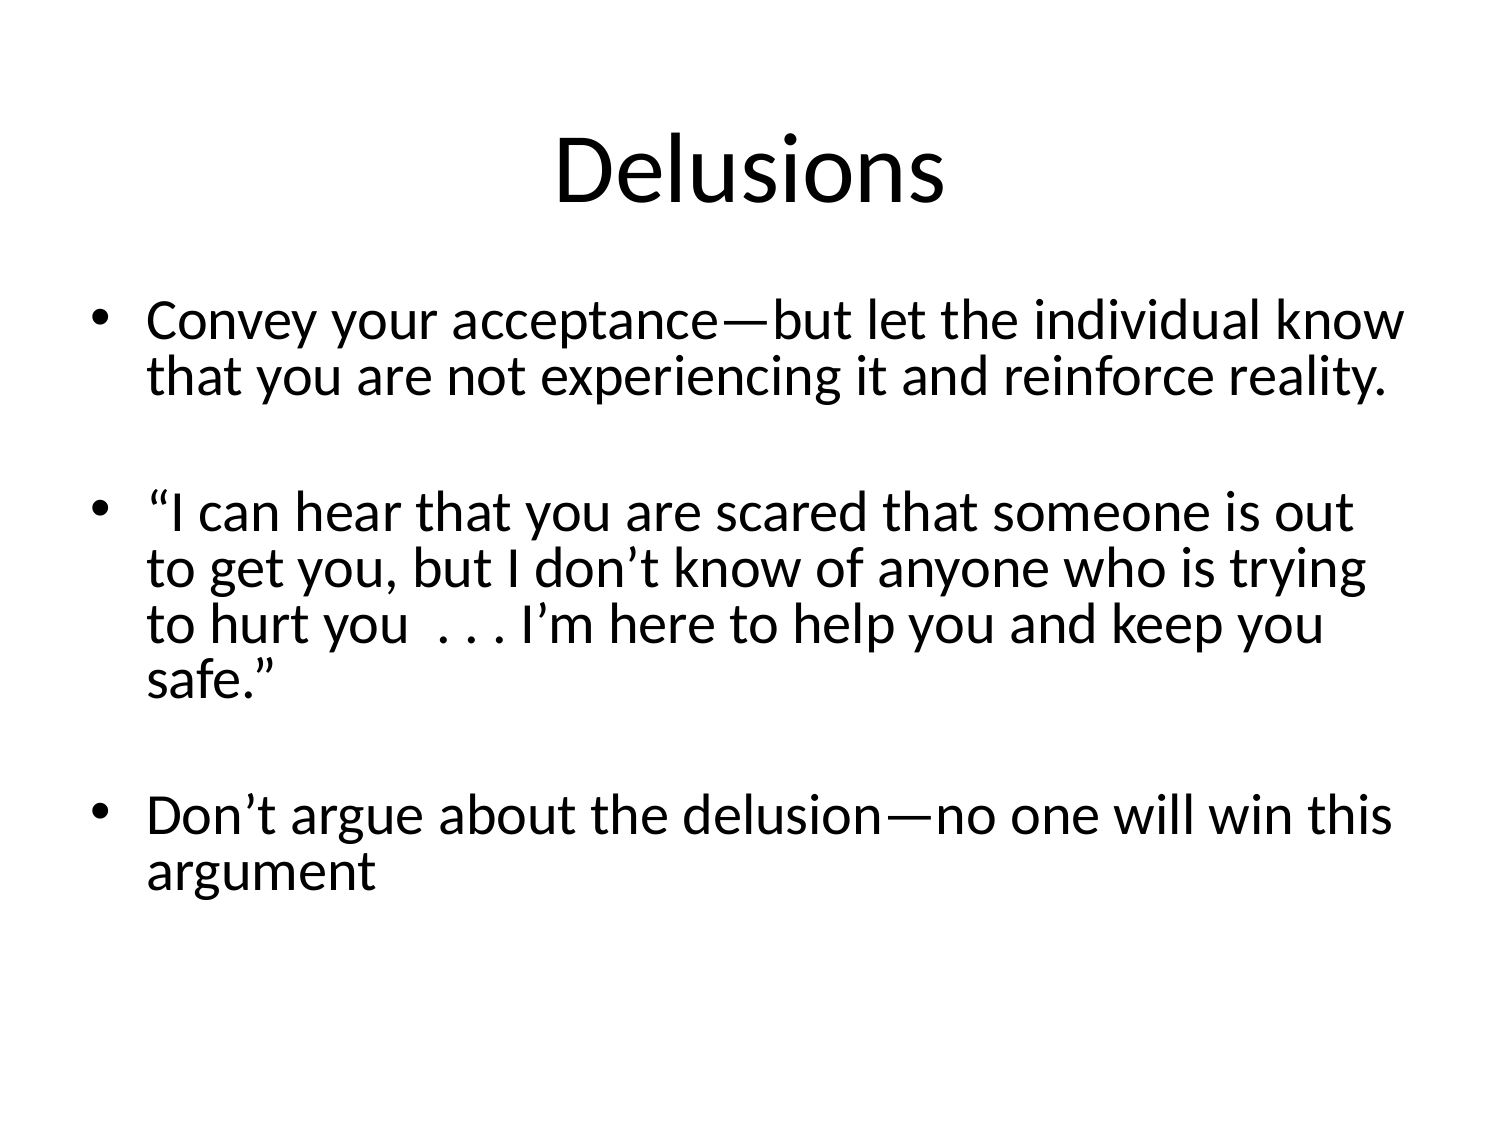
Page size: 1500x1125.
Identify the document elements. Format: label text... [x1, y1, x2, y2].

title Delusions [75, 75, 1425, 250]
list Convey your acceptance—but let the individual know that you are not experiencing it and reinforce reality. “I can hear that you are scared that someone is out to get you, but I don’t know of anyone who is trying to hurt you . . . I’m here to help you and keep you safe.” Don’t argue about the delusion—no one will win this argument [75, 287, 1425, 1038]
